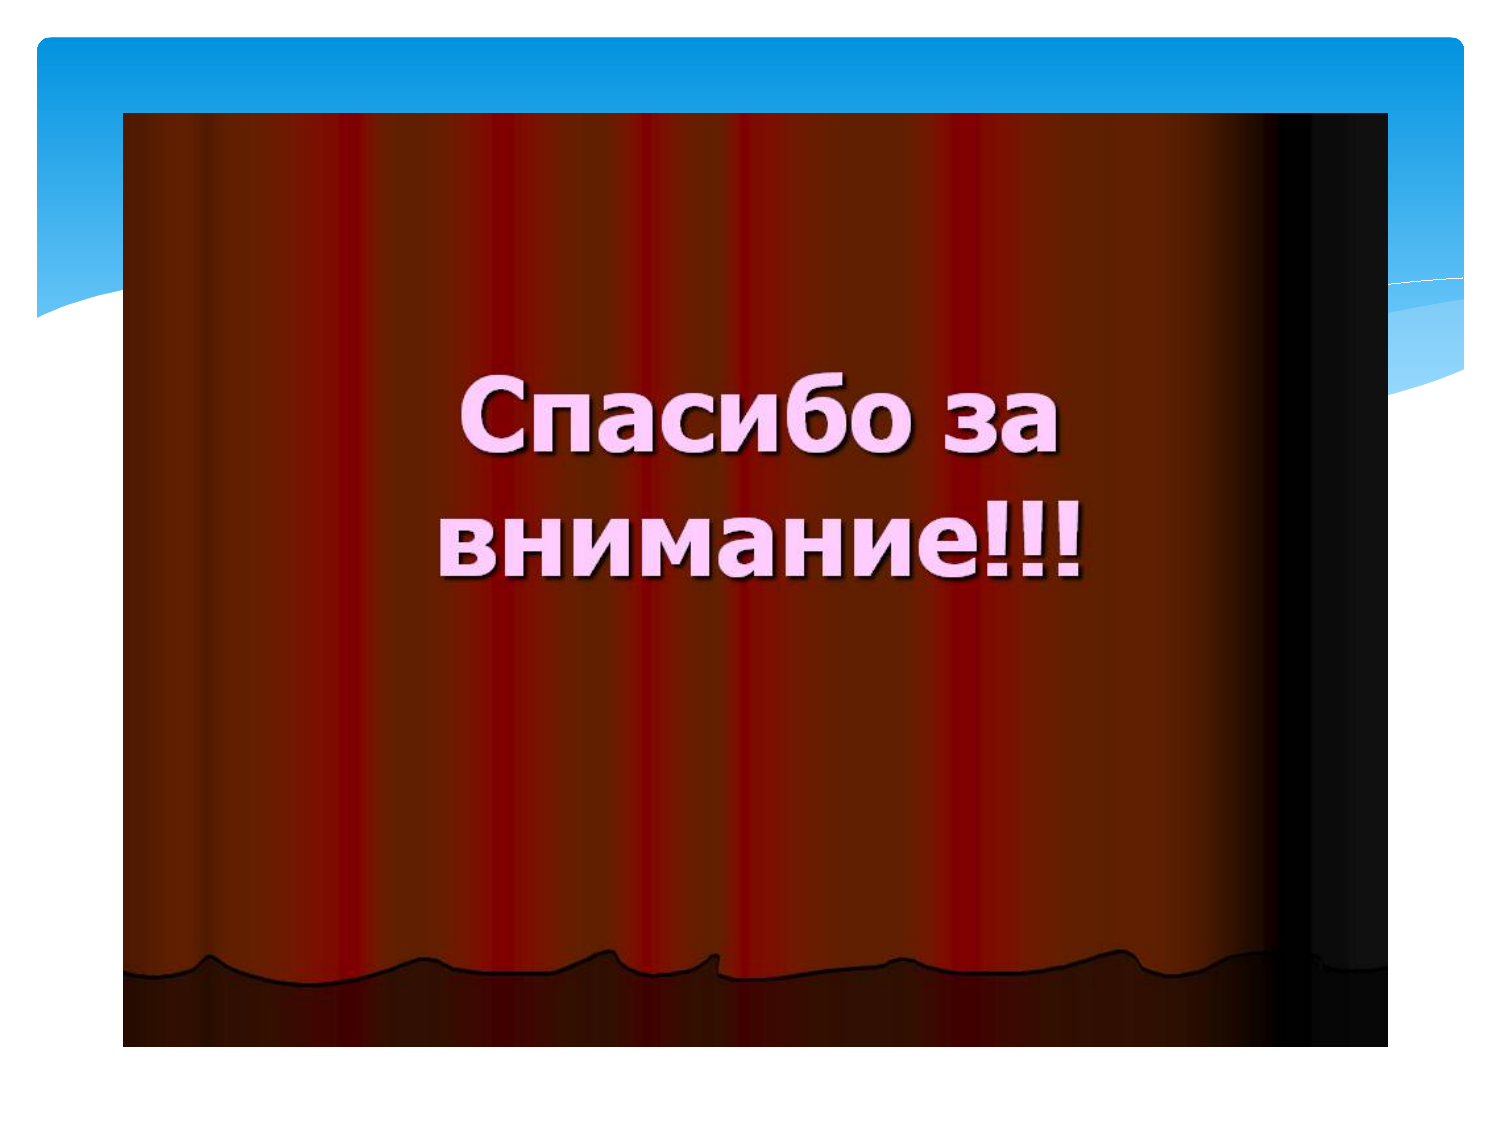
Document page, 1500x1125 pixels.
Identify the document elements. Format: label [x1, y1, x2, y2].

list [123, 113, 1389, 1047]
